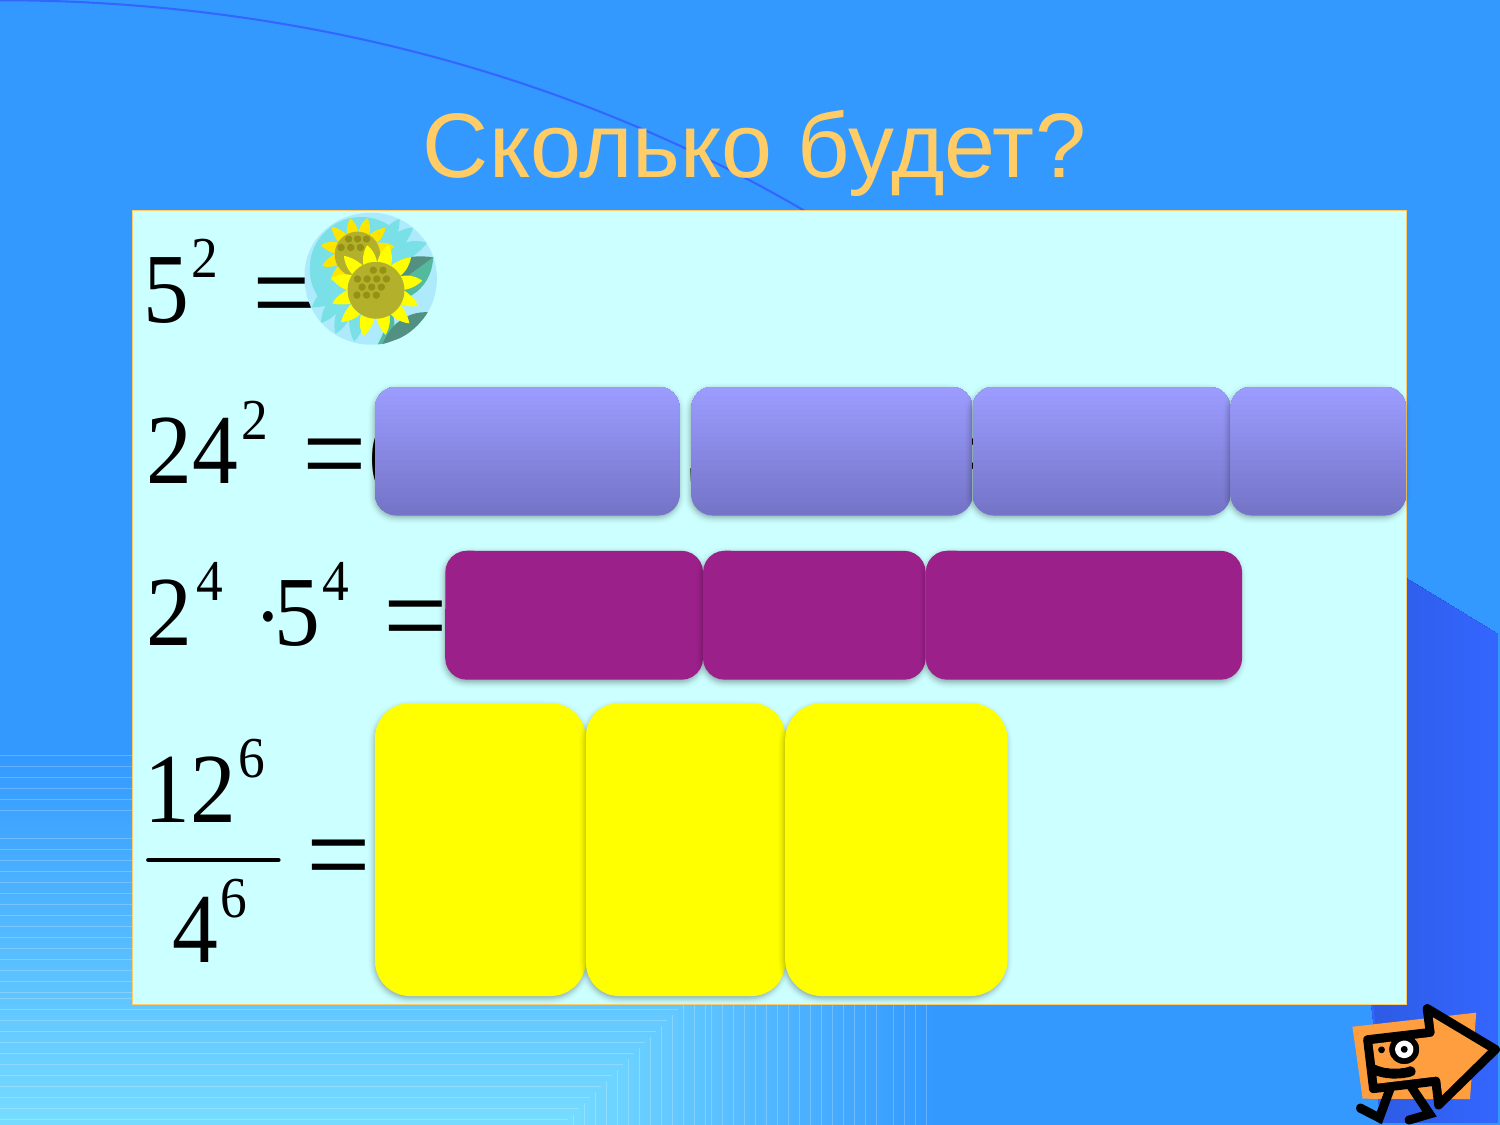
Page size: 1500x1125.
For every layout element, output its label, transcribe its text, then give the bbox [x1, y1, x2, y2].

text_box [132, 210, 1407, 1005]
picture [304, 210, 439, 347]
picture [1352, 1003, 1500, 1125]
title Сколько будет? [116, 46, 1393, 235]
